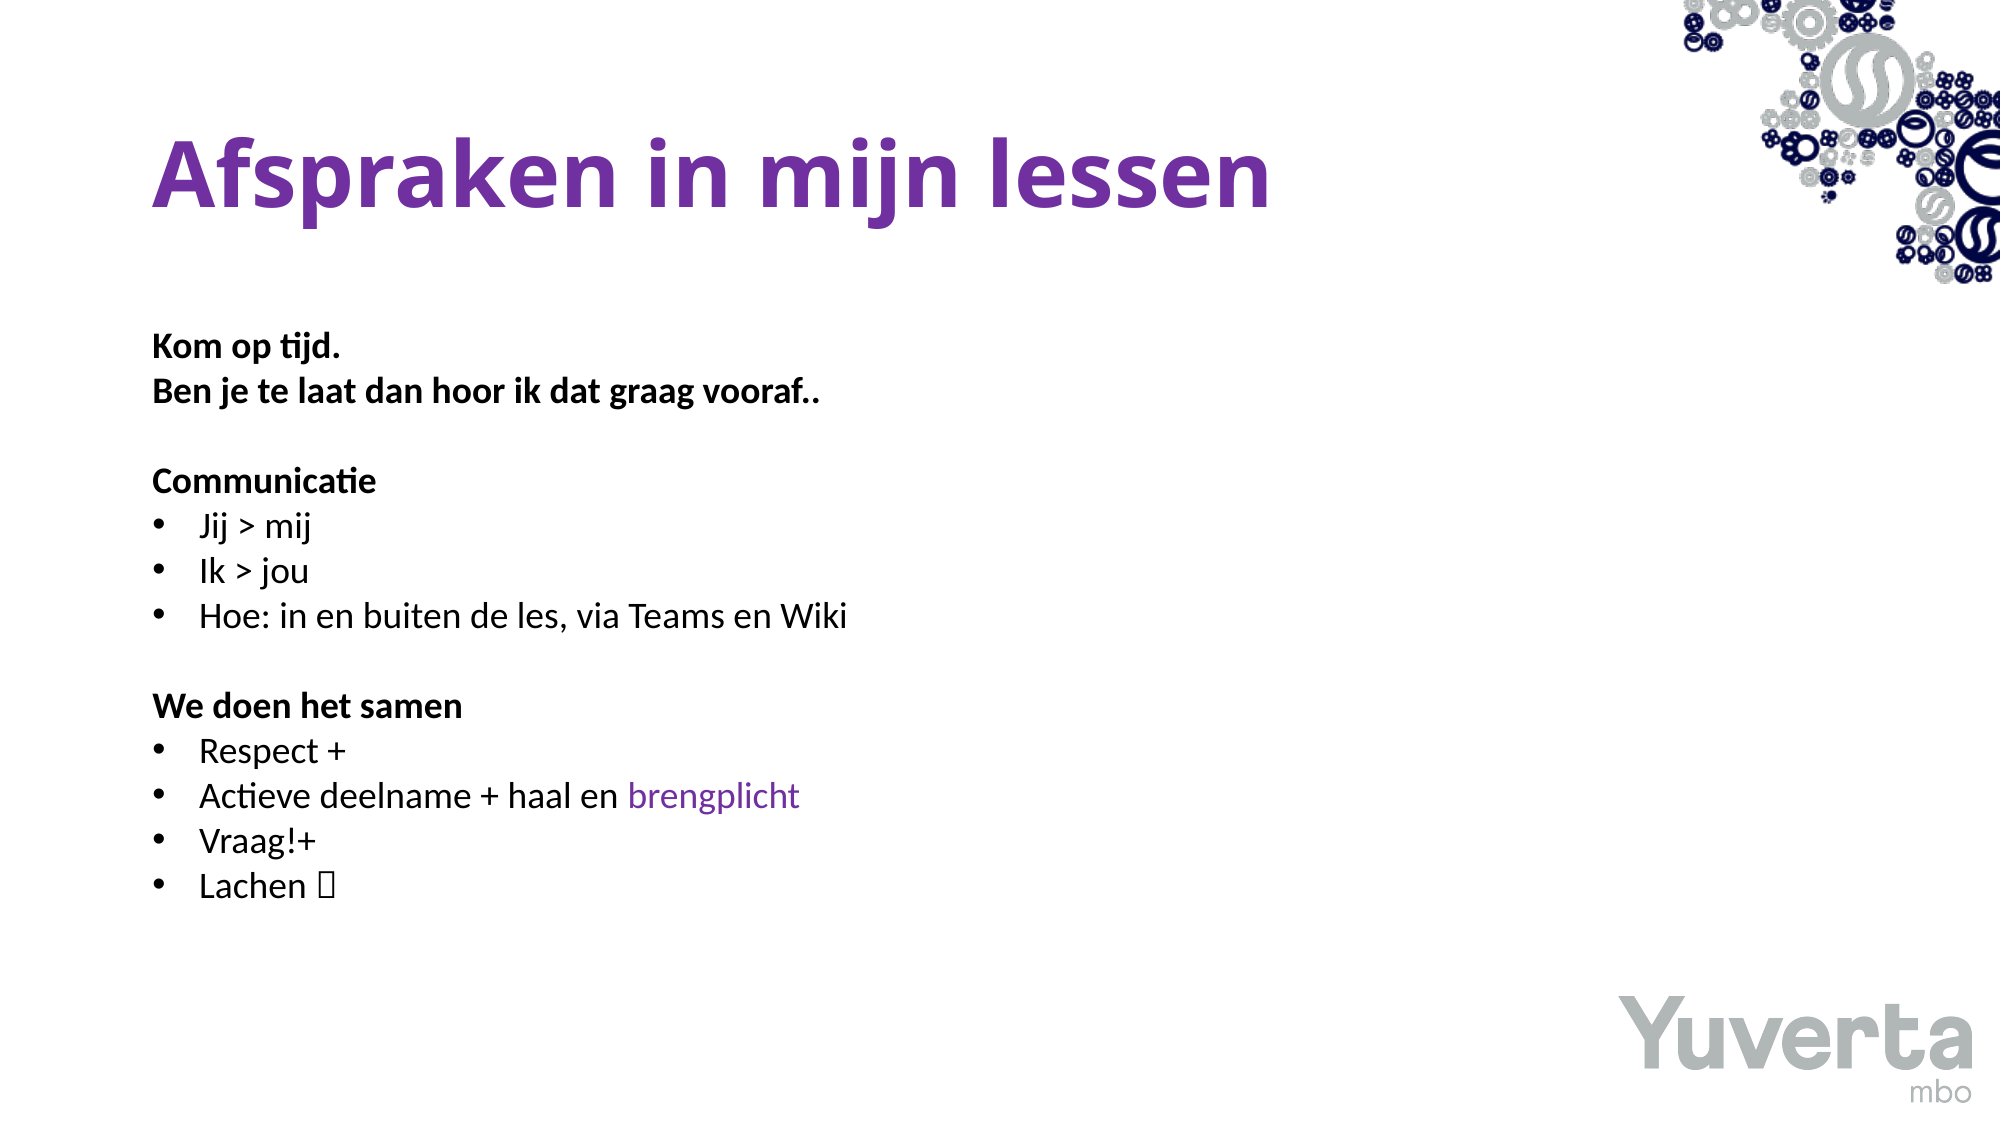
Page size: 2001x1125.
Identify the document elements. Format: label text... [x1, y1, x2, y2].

picture [0, 0, 2000, 1125]
title Afspraken in mijn lessen [137, 68, 1863, 287]
text_box Kom op tijd. Ben je te laat dan hoor ik dat graag vooraf.. Communicatie Jij > mij Ik > jou Hoe: in en buiten de les, via Teams en Wiki We doen het samen Respect + Actieve deelname + haal en brengplicht Vraag!+ Lachen  [137, 313, 1911, 914]
